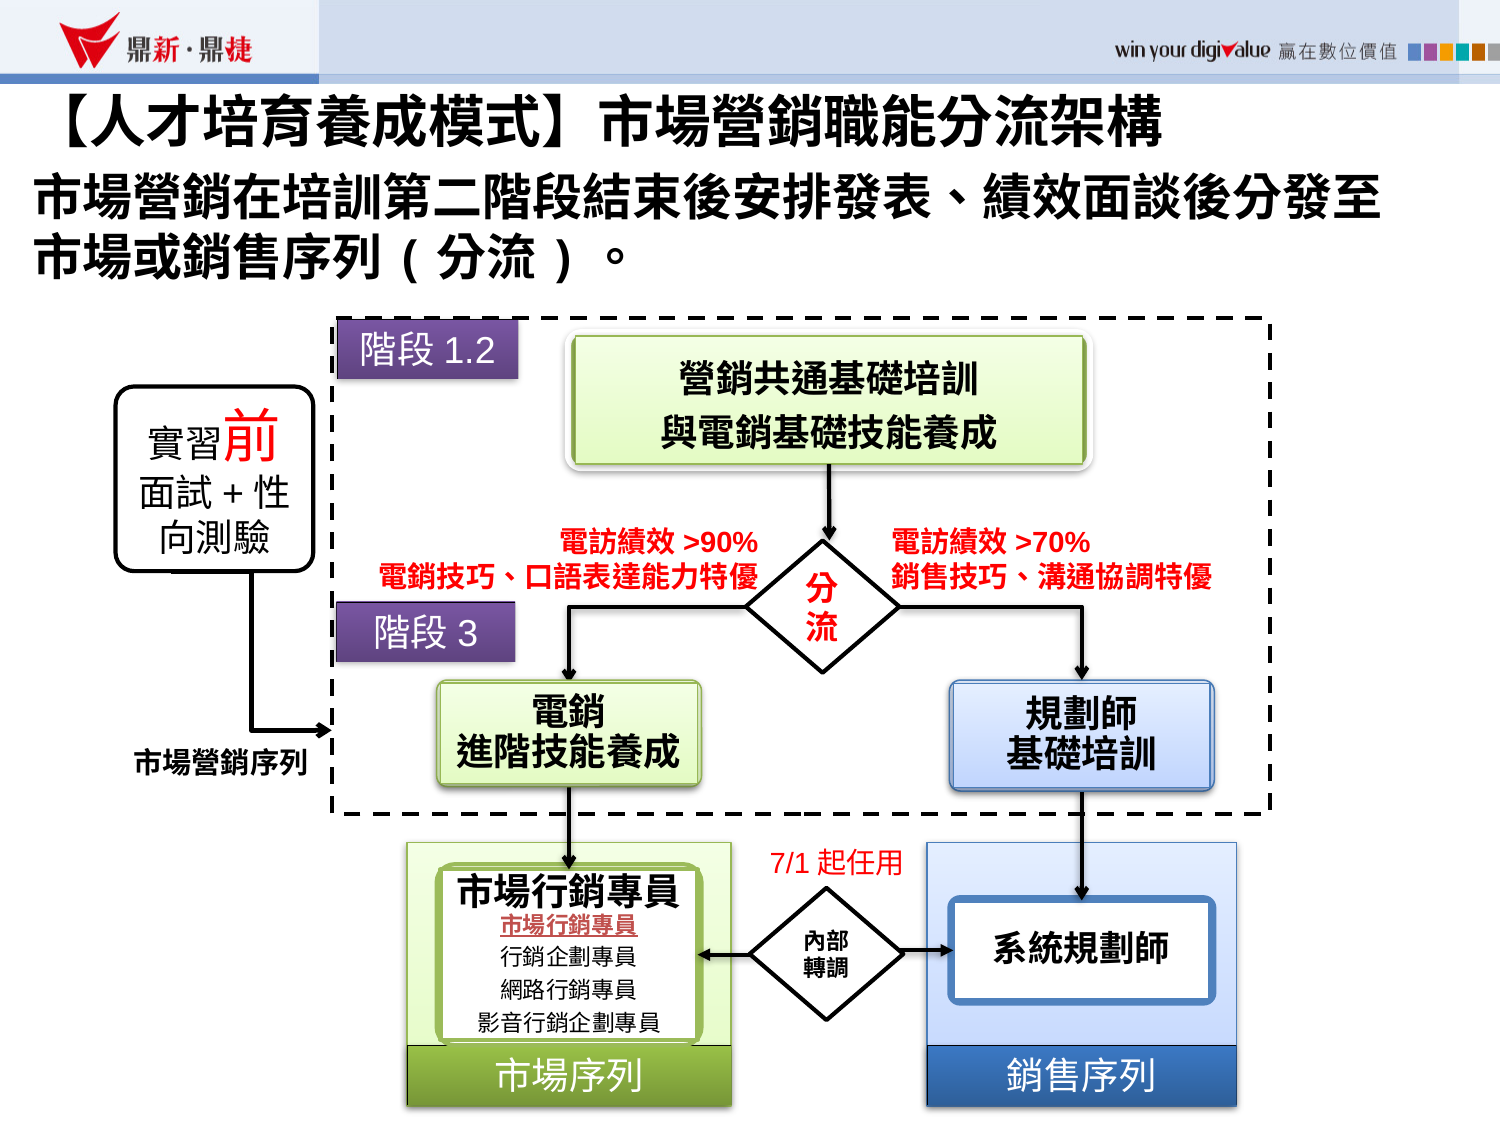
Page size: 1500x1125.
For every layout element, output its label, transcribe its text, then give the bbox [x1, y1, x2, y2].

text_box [697, 887, 954, 1021]
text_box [115, 386, 314, 572]
picture [0, 0, 1500, 84]
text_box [926, 801, 1237, 1107]
list 市場營銷在培訓第二階段結束後安排發表、績效面談後分發至 市場或銷售序列(分流)。 [17, 161, 1500, 291]
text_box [319, 515, 1258, 792]
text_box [331, 318, 1270, 815]
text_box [170, 570, 332, 731]
text_box 市場營銷序列 [116, 734, 314, 788]
list 【人才培育養成模式】市場營銷職能分流架構 [17, 78, 1500, 161]
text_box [406, 801, 732, 1107]
text_box 7/1起任用 [754, 837, 921, 886]
